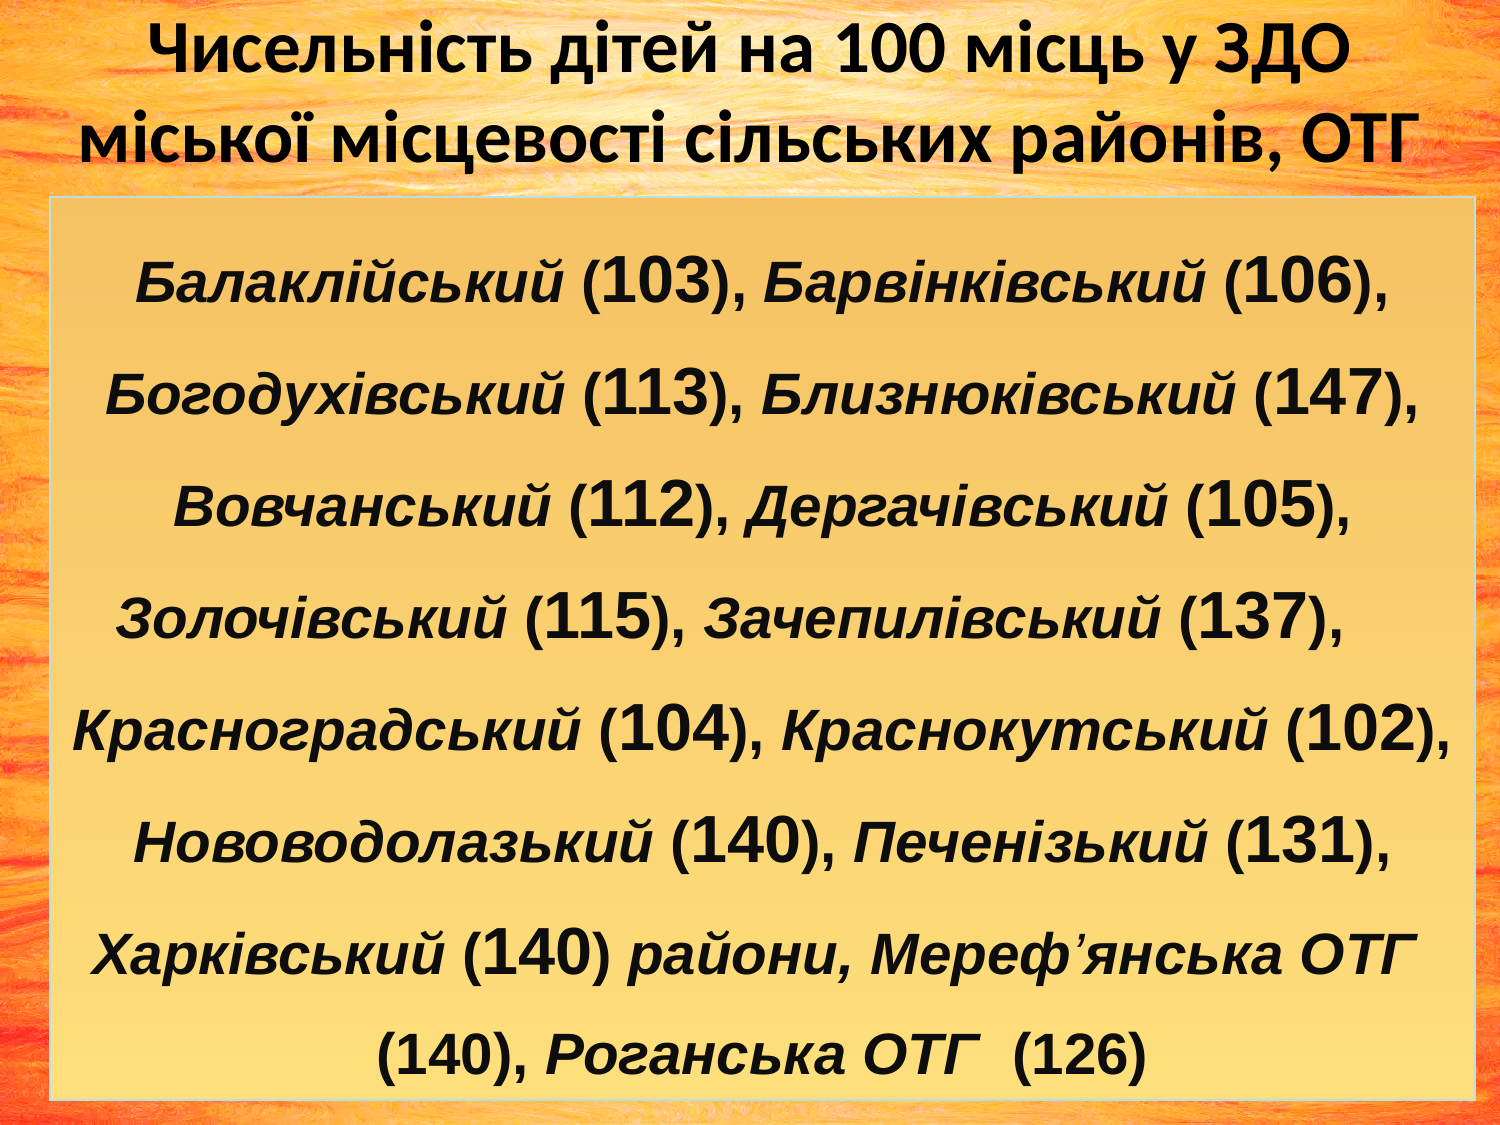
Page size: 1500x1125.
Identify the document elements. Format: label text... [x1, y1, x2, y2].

title Чисельність дітей на 100 місць у ЗДО міської місцевості сільських районів, ОТГ [12, 12, 1488, 163]
list Балаклійський (103), Барвінківський (106), Богодухівський (113), Близнюківський (147), Вовчанський (112), Дергачівський (105), Золочівський (115), Зачепилівський (137), Красноградський (104), Краснокутський (102), Нововодолазький (140), Печенізький (131), Харківський (140) райони, Мереф’янська ОТГ (140), Роганська ОТГ (126) [49, 196, 1476, 1101]
picture [0, 0, 1500, 1125]
